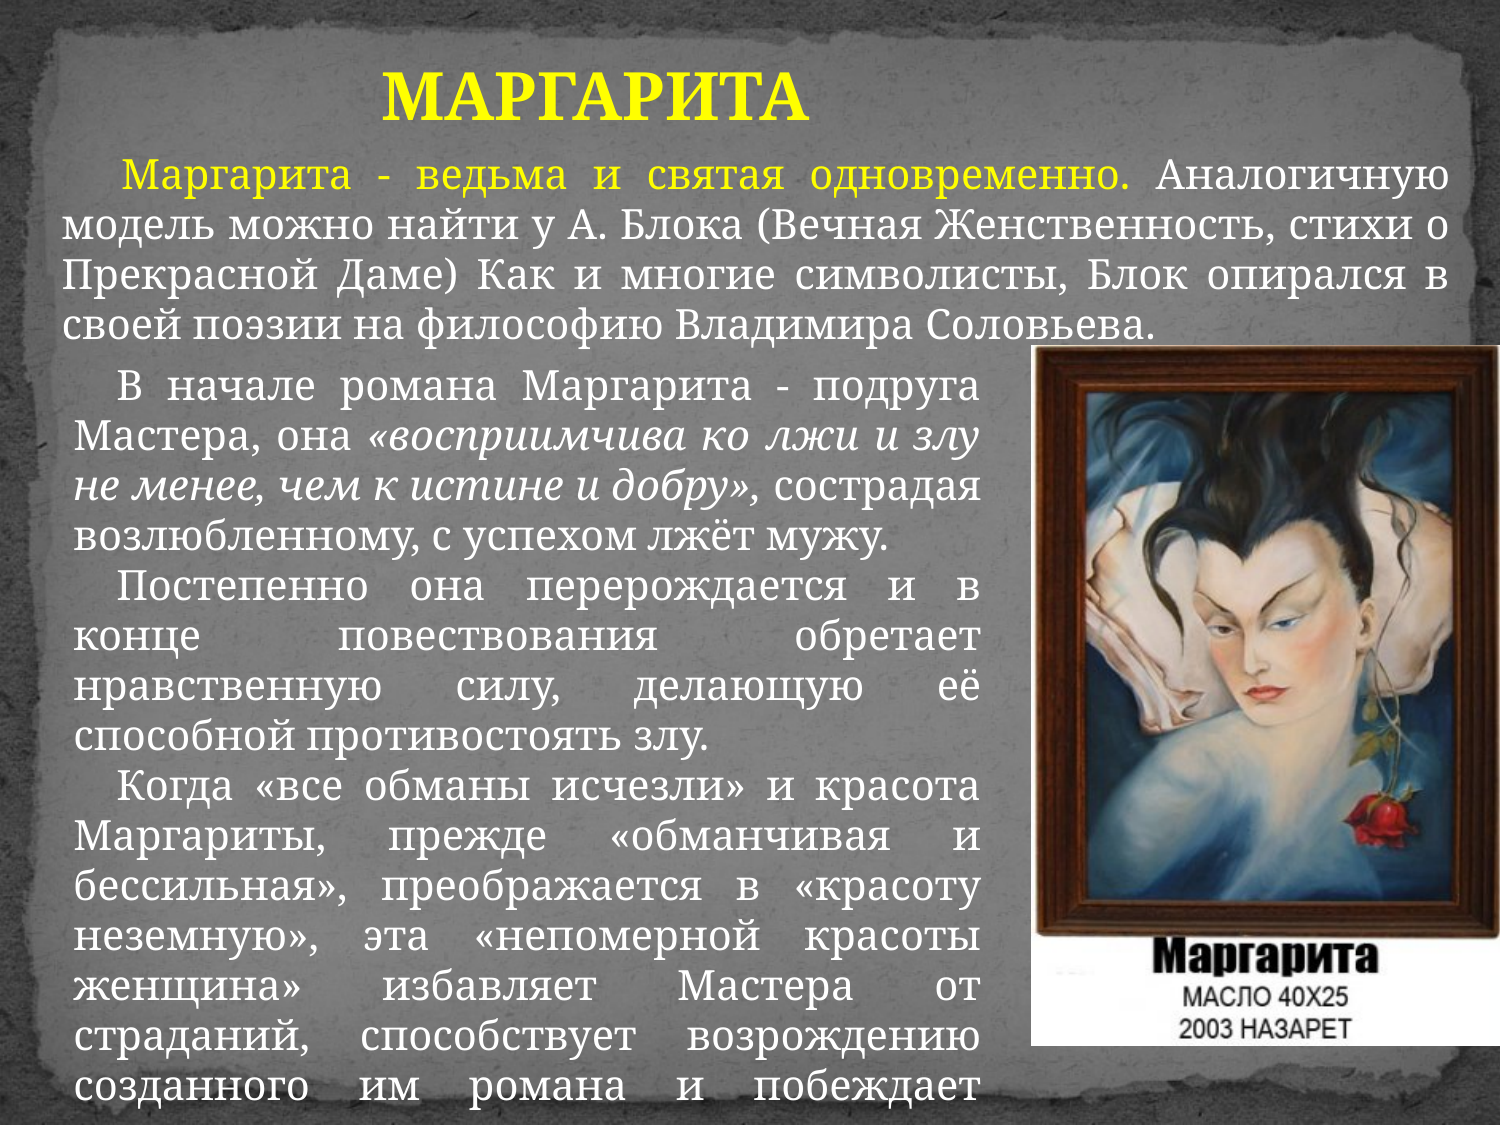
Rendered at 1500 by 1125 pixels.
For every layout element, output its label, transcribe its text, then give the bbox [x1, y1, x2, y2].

text_box Маргарита - ведьма и святая одновременно. Аналогичную модель можно найти у А. Блока (Вечная Женственность, стихи о Прекрасной Даме) Как и многие символисты, Блок опирался в своей поэзии на философию Владимира Соловьева. [46, 140, 1465, 356]
text_box В начале романа Маргарита - подруга Мастера, она «восприимчива ко лжи и злу не менее, чем к истине и добру», сострадая возлюбленному, с успехом лжёт мужу. Постепенно она перерождается и в конце повествования обретает нравственную силу, делающую её способной противостоять злу. Когда «все обманы исчезли» и красота Маргариты, прежде «обманчивая и бессильная», преображается в «красоту неземную», эта «непомерной красоты женщина» избавляет Мастера от страданий, способствует возрождению созданного им романа и побеждает смерть. [58, 351, 997, 1125]
text_box МАРГАРИТА [366, 46, 825, 140]
picture [1031, 345, 1500, 1046]
